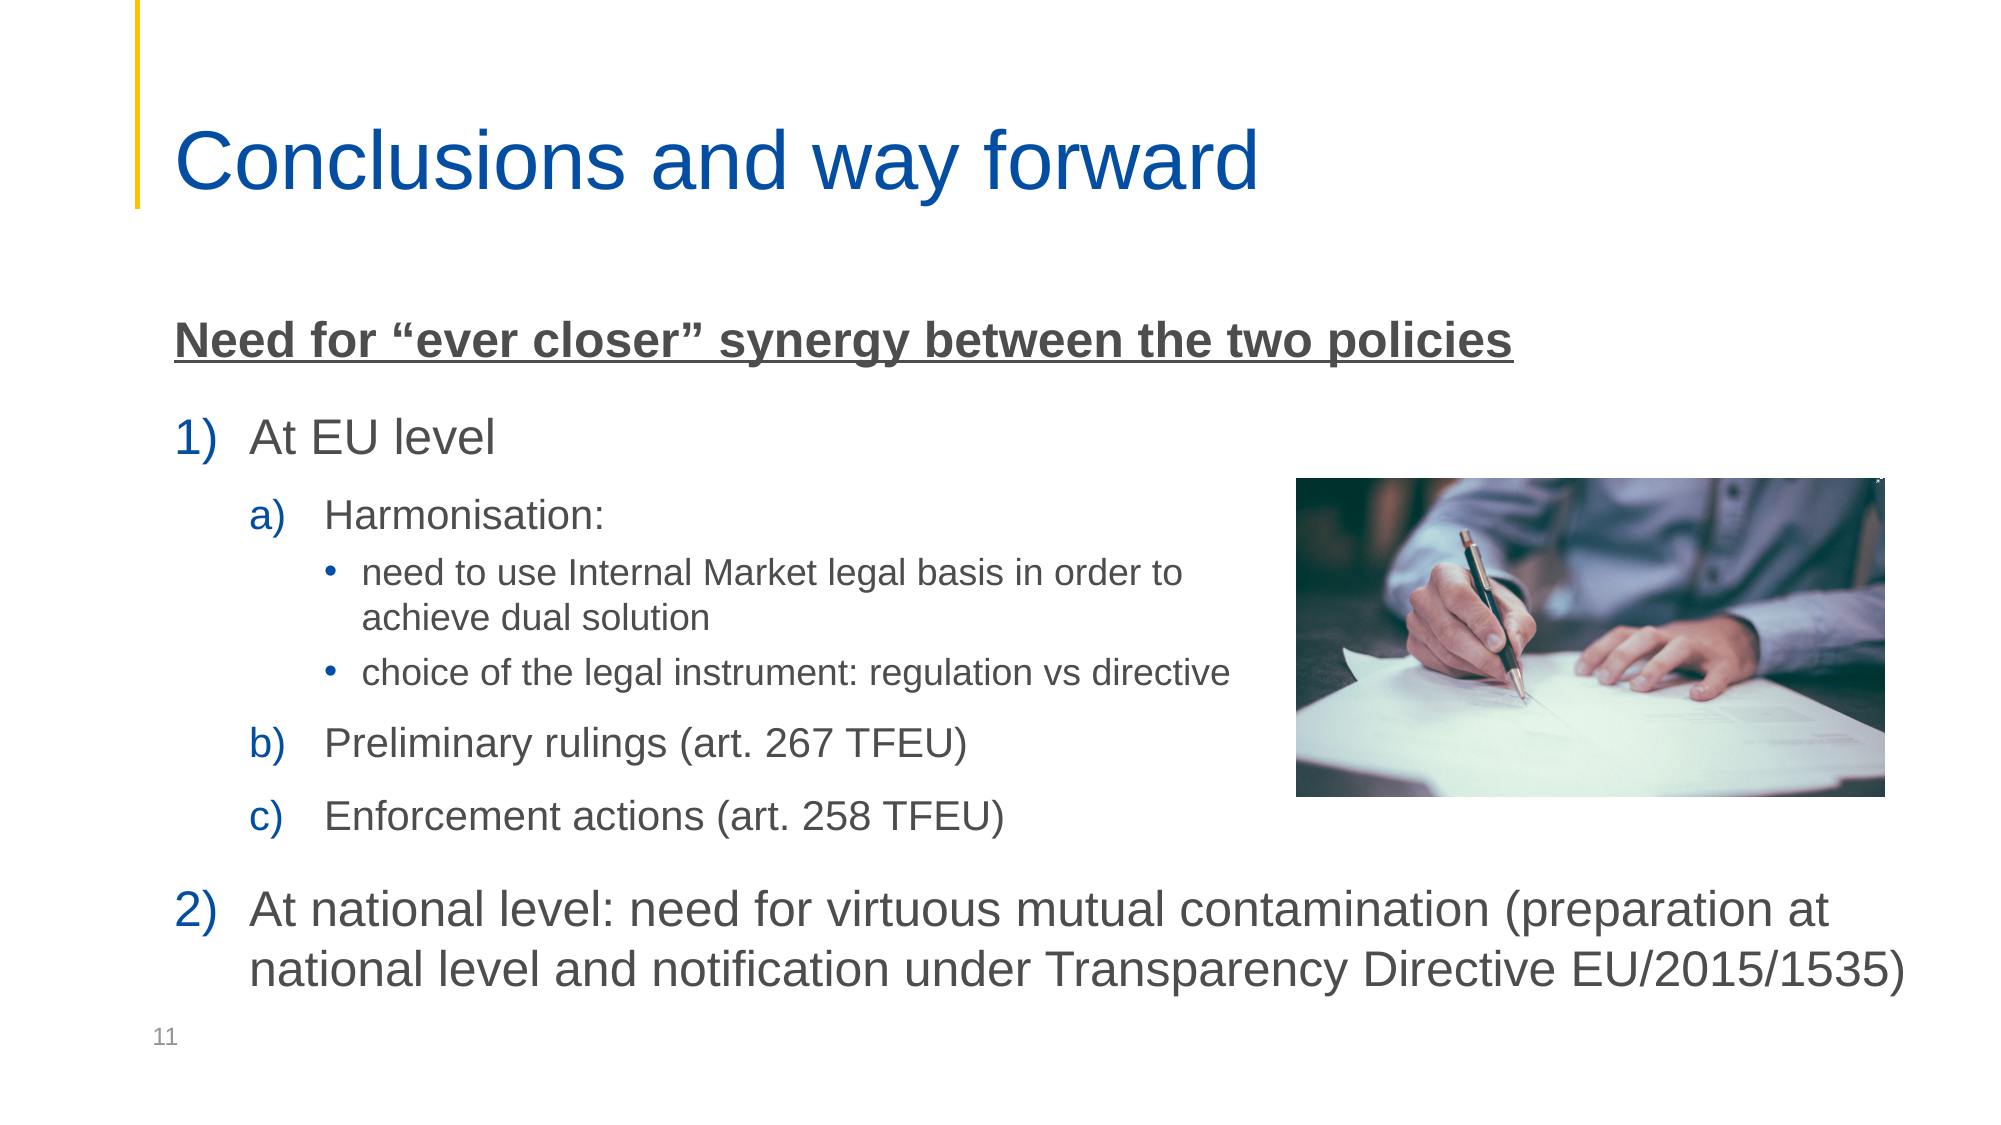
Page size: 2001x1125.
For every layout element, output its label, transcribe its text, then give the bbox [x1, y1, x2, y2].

list Need for “ever closer” synergy between the two policies At EU level Harmonisation: need to use Internal Market legal basis in order to achieve dual solution choice of the legal instrument: regulation vs directive Preliminary rulings (art. 267 TFEU) Enforcement actions (art. 258 TFEU) At national level: need for virtuous mutual contamination (preparation at national level and notification under Transparency Directive EU/2015/1535) [159, 299, 1927, 1006]
title Conclusions and way forward [159, 79, 1885, 208]
slide_number 11 [137, 1005, 588, 1066]
picture [1296, 478, 1885, 797]
